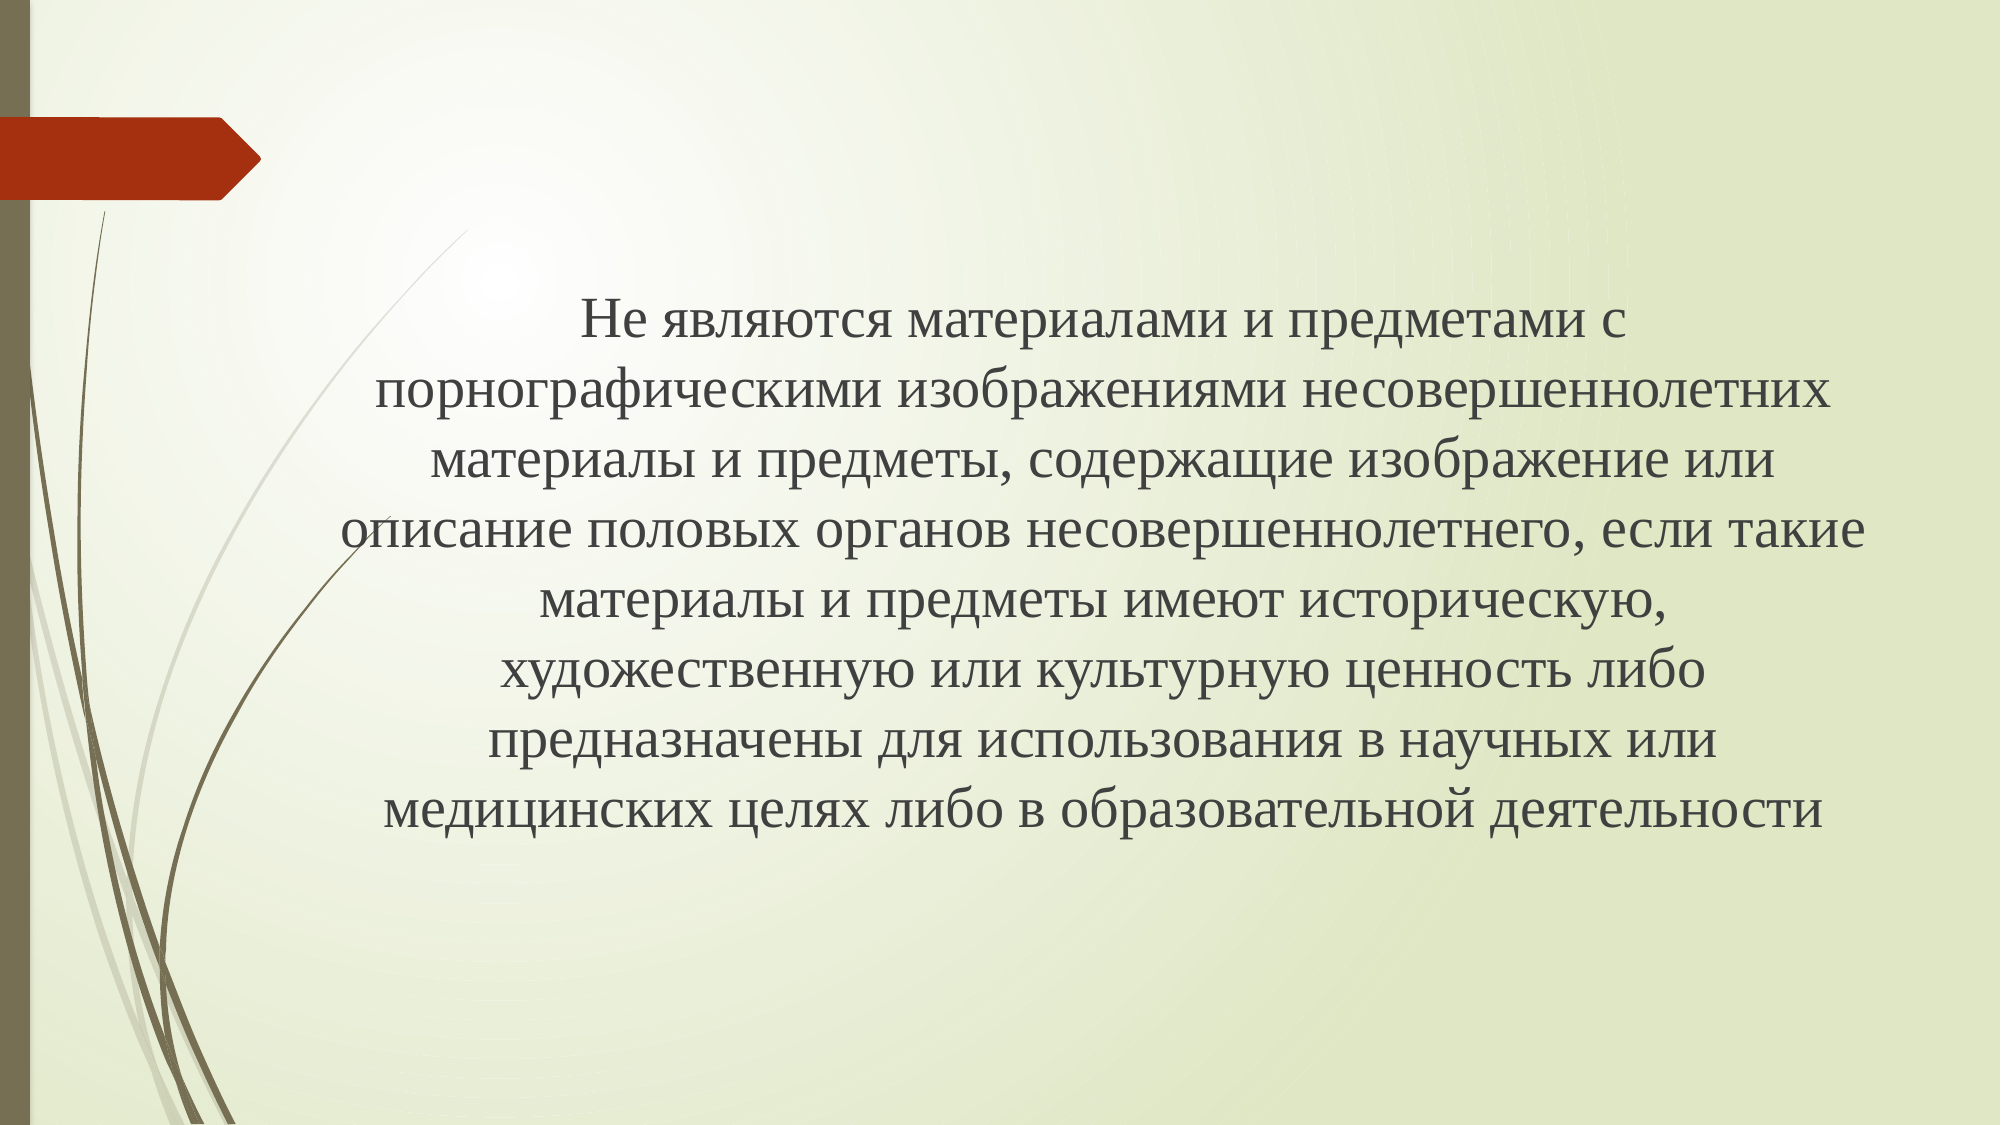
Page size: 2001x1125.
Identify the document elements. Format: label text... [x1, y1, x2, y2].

list Не являются материалами и предметами с порнографическими изображениями несовершеннолетних материалы и предметы, содержащие изображение или описание половых органов несовершеннолетнего, если такие материалы и предметы имеют историческую, художественную или культурную ценность либо предназначены для использования в научных или медицинских целях либо в образовательной деятельности [320, 271, 1888, 970]
